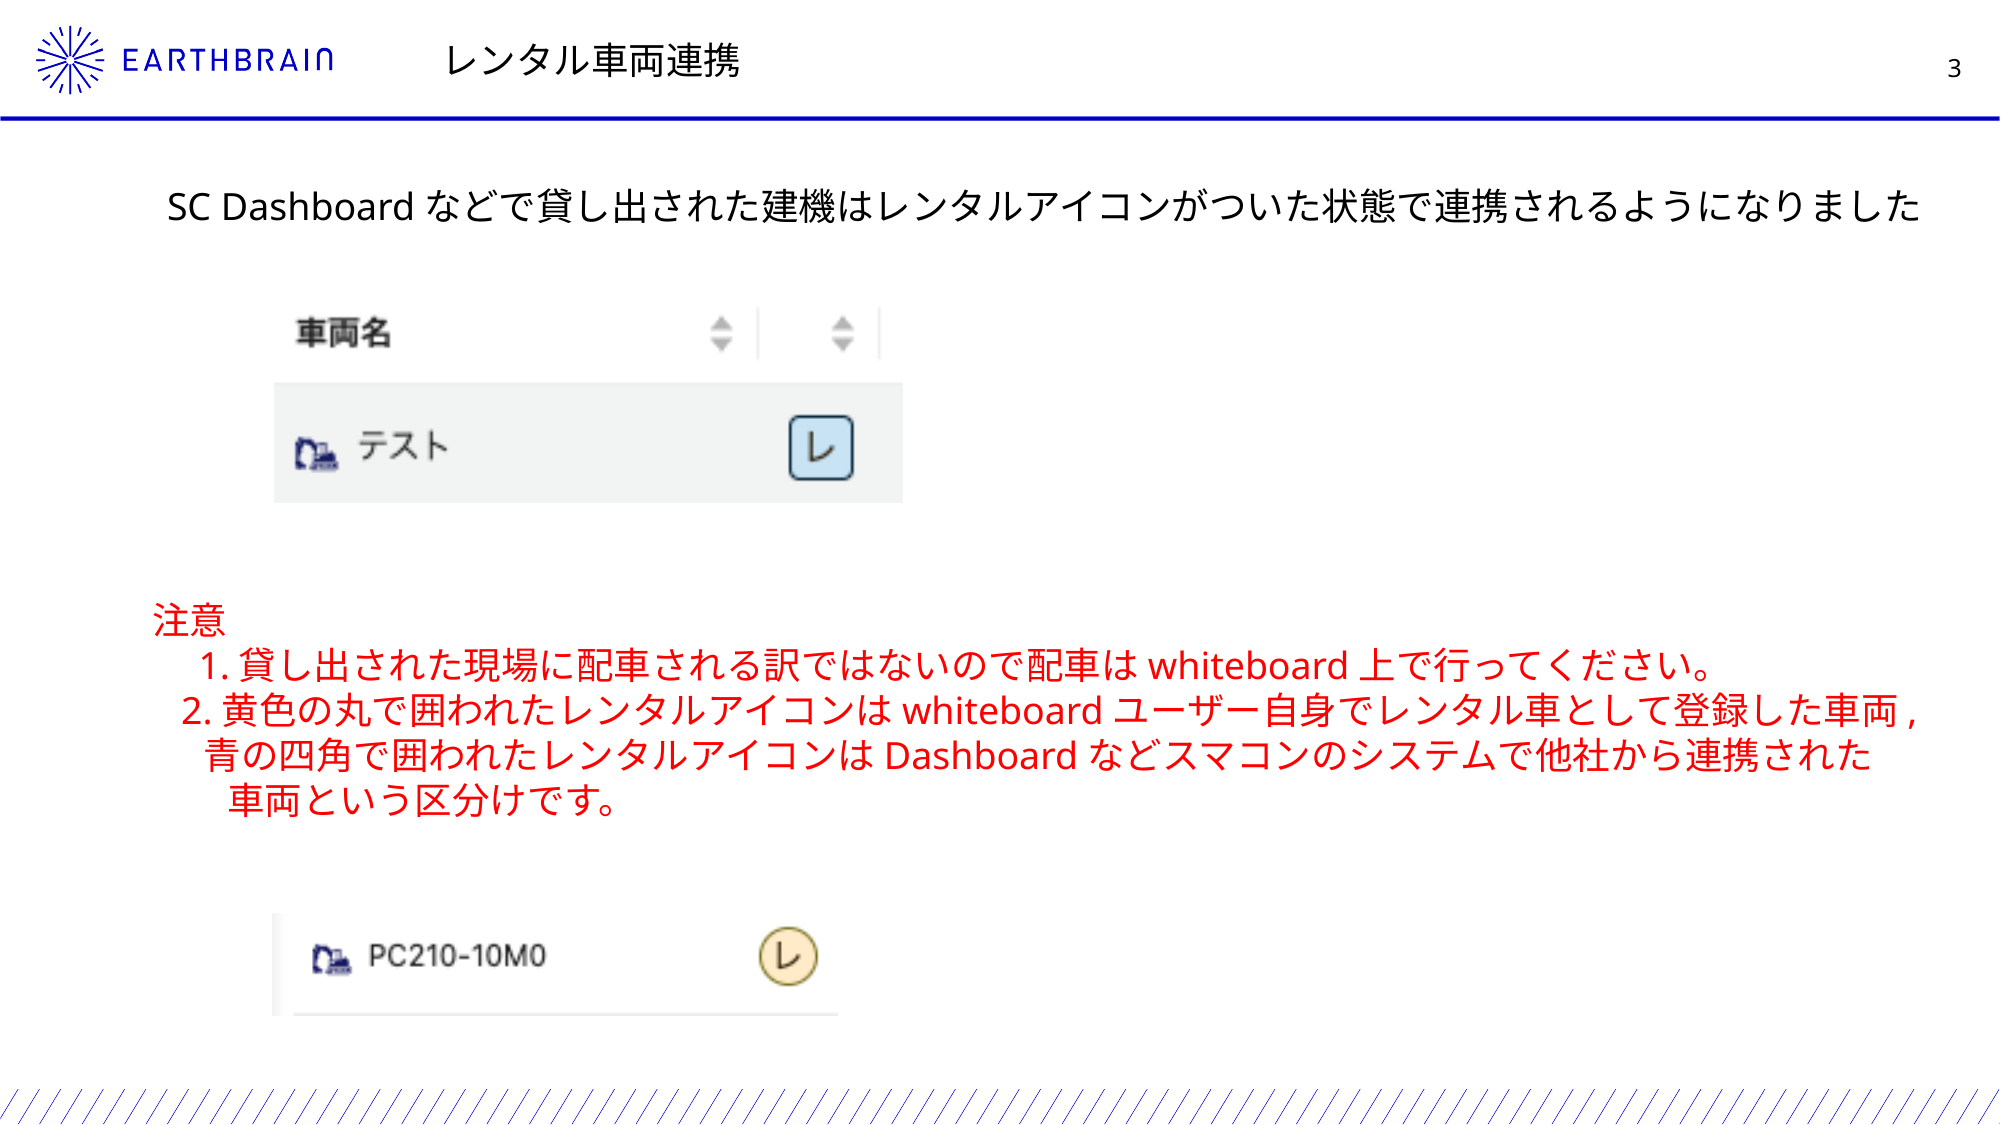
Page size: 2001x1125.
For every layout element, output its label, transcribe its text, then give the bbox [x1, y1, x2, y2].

text_box SC Dashboardなどで貸し出された建機はレンタルアイコンがついた状態で連携されるようになりました [152, 175, 1937, 236]
picture [271, 913, 839, 1016]
picture [0, 1089, 2000, 1125]
picture [271, 275, 903, 503]
text_box レンタル車両連携 [426, 29, 1427, 90]
picture [0, 0, 2000, 133]
text_box 注意 1.貸し出された現場に配車される訳ではないので配車はwhiteboard上で行ってください。 2.黄色の丸で囲われたレンタルアイコンはwhiteboardユーザー自身でレンタル車として登録した車両, 青の四角で囲われたレンタルアイコンはDashboardなどスマコンのシステムで他社から連携された 車両という区分けです。 [137, 589, 1933, 830]
